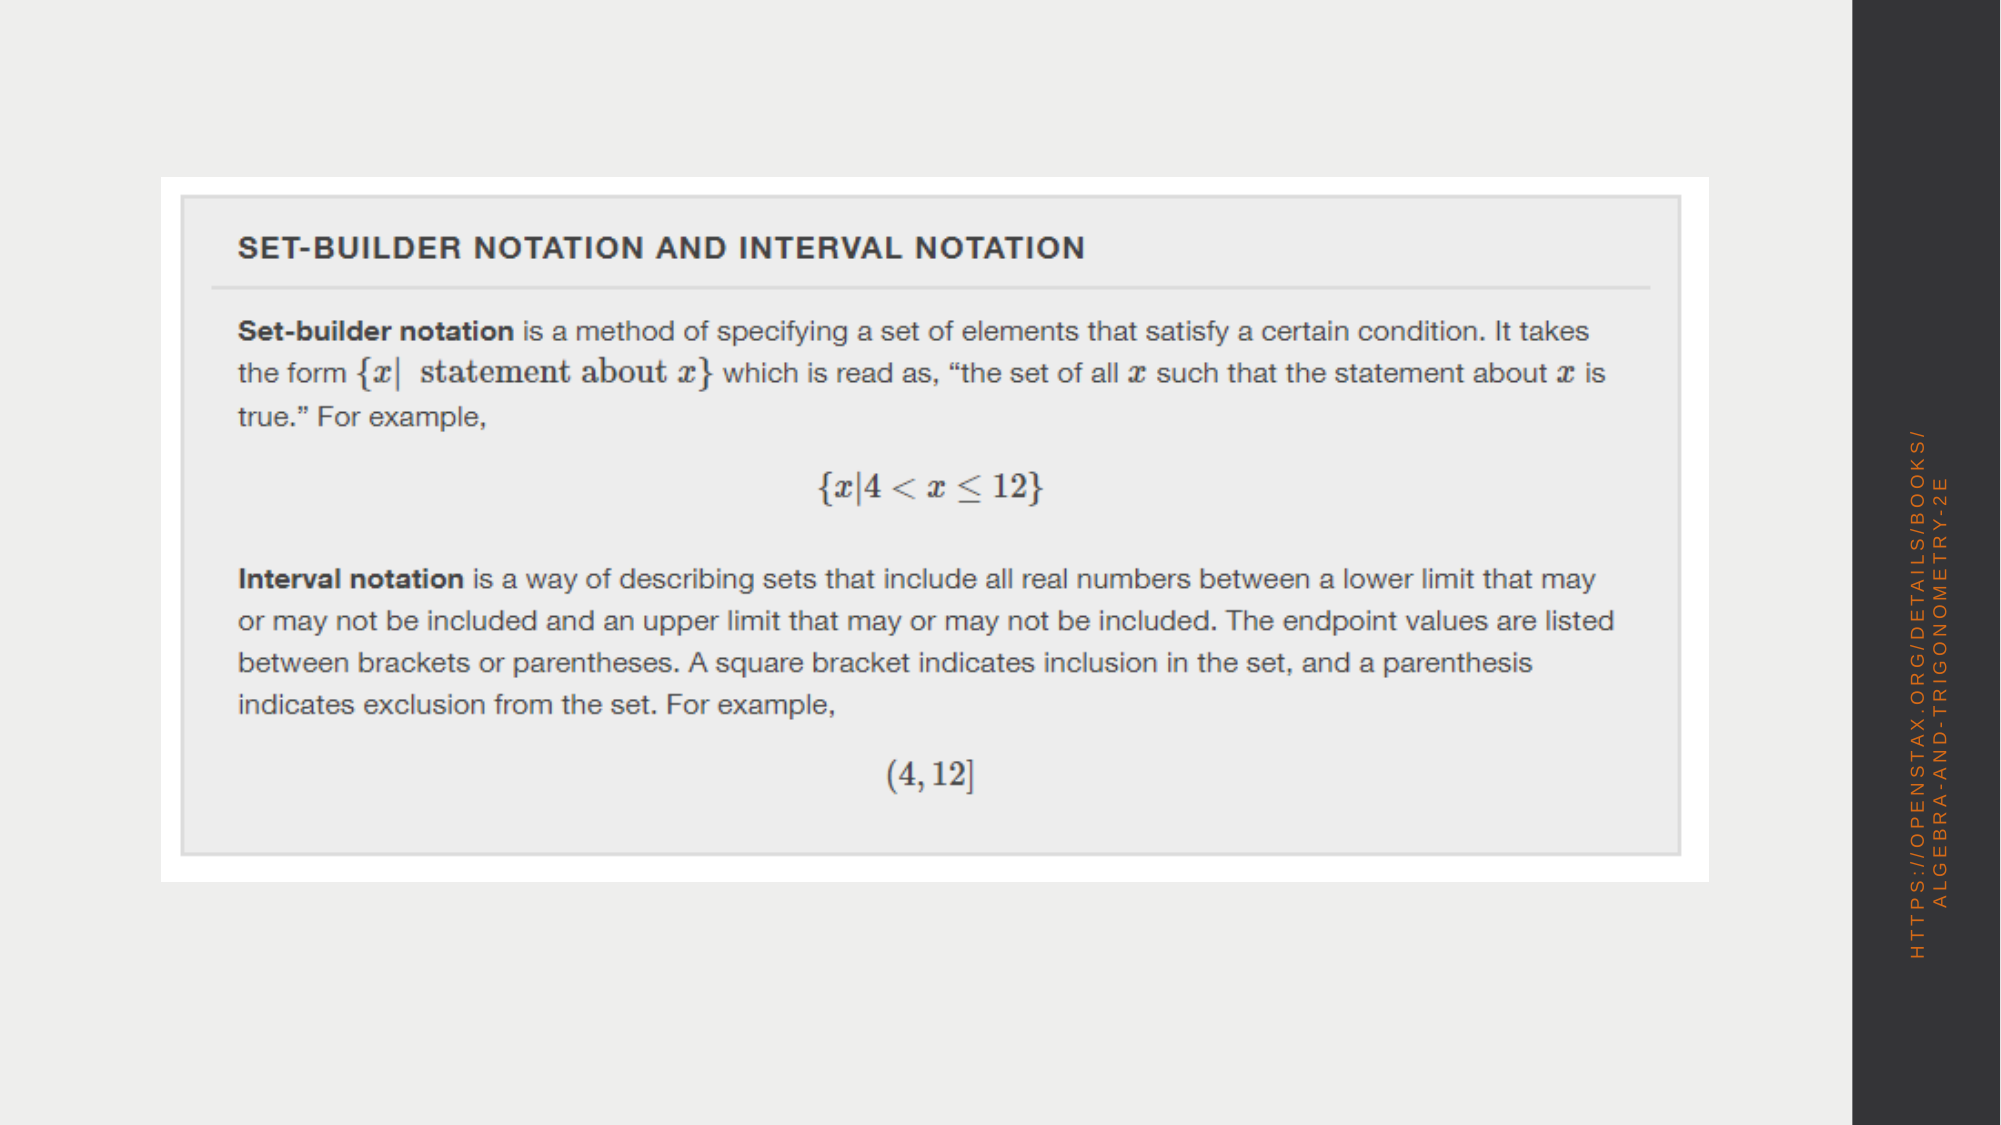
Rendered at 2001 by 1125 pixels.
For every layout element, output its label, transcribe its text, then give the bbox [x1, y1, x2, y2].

footer https://openstax.org/details/books/algebra-and-trigonometry-2e [1897, 400, 1958, 988]
picture [161, 177, 1709, 882]
